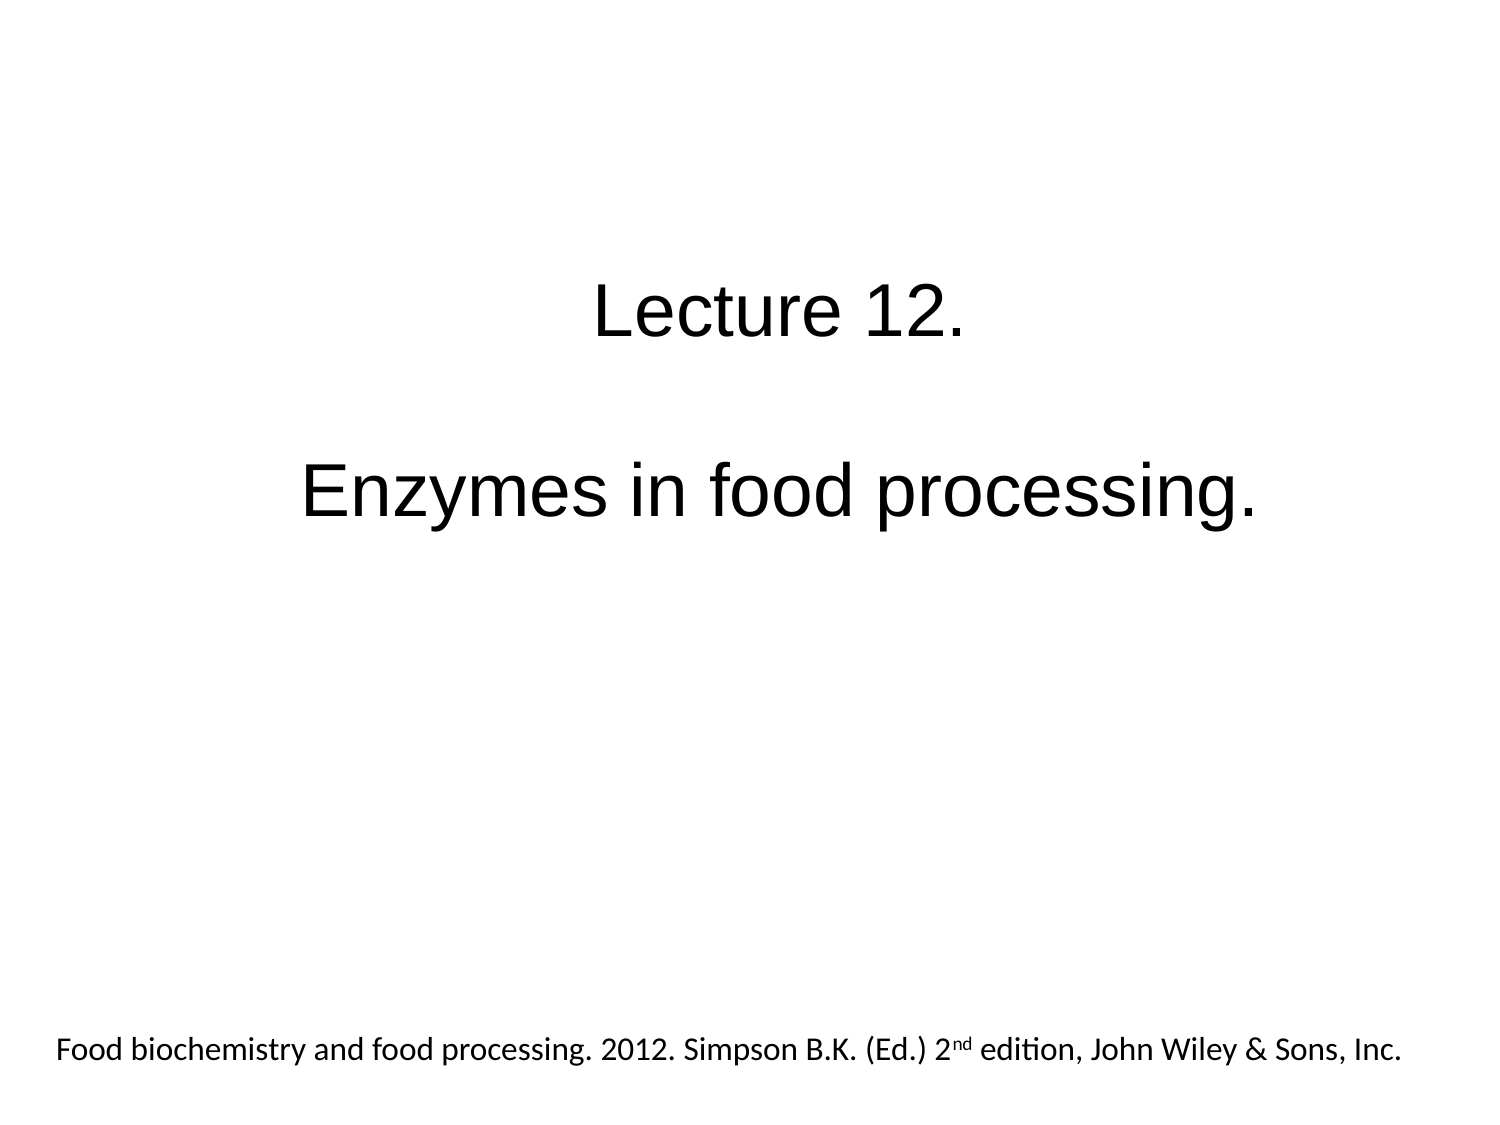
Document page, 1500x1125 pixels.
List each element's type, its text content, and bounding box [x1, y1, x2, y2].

text_box Lecture 12. Enzymes in food processing. [285, 253, 1296, 539]
text_box Food biochemistry and food processing. 2012. Simpson B.K. (Ed.) 2nd edition, John Wiley & Sons, Inc. [41, 1019, 1459, 1075]
